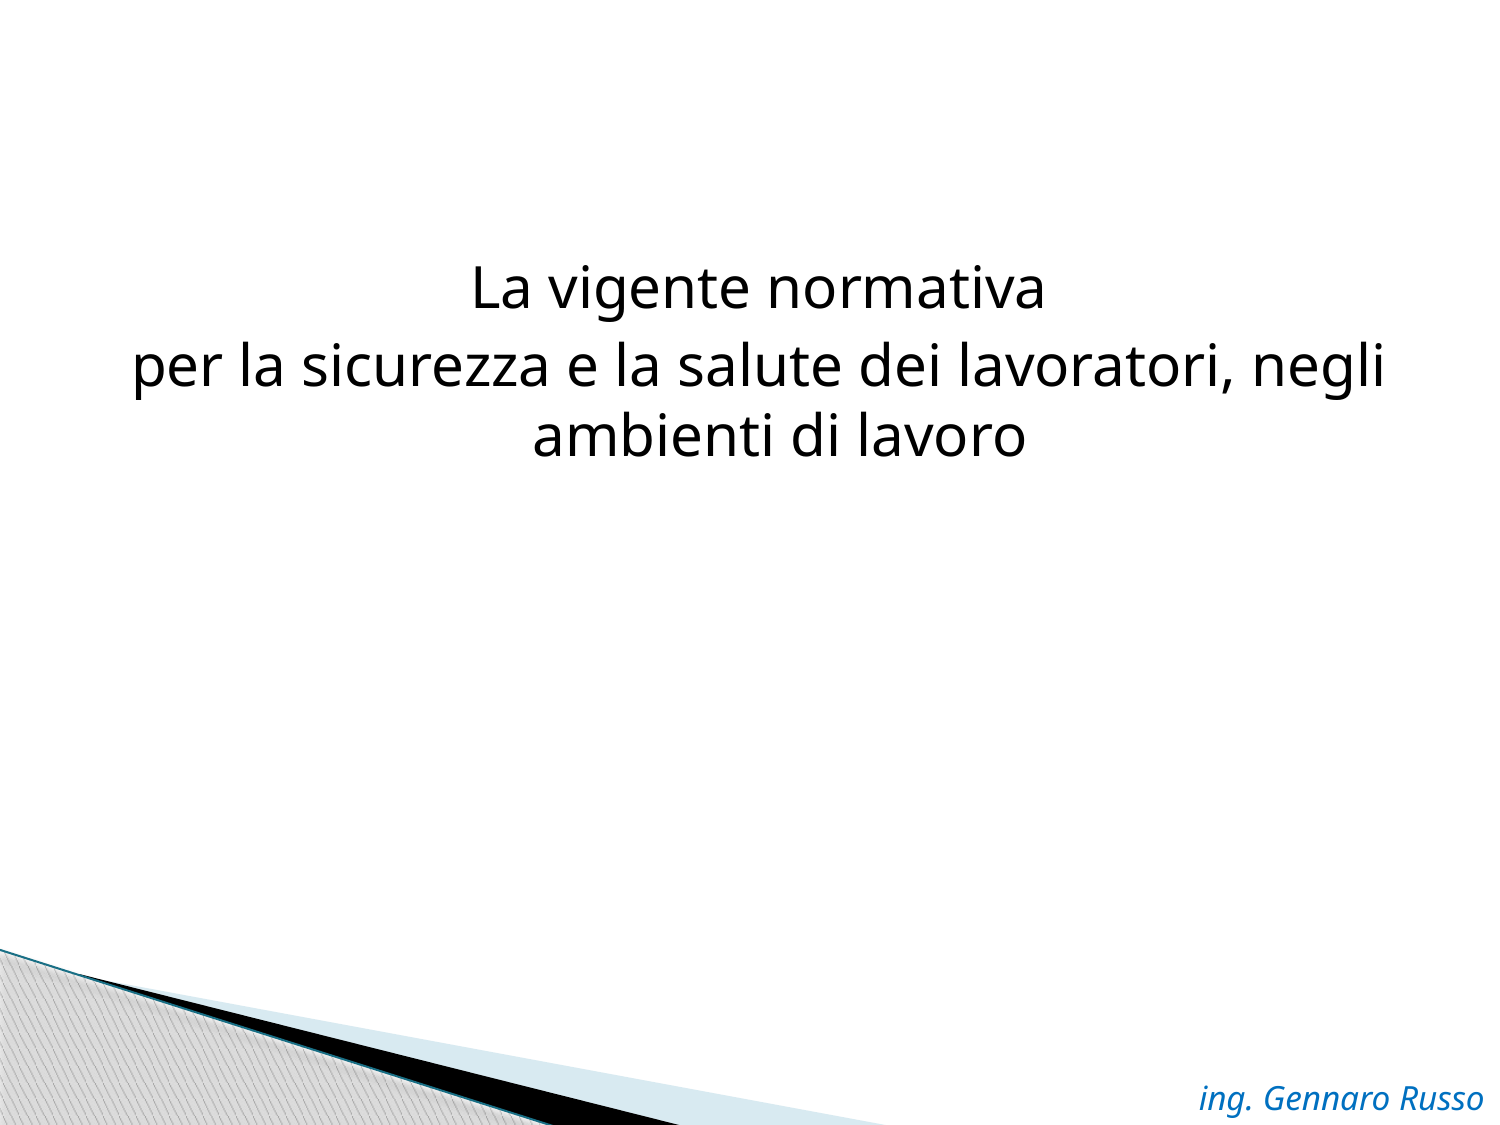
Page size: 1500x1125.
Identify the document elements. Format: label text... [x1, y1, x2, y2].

footer ing. Gennaro Russo [1025, 1065, 1500, 1125]
list La vigente normativa per la sicurezza e la salute dei lavoratori, negli ambienti di lavoro [74, 242, 1426, 986]
